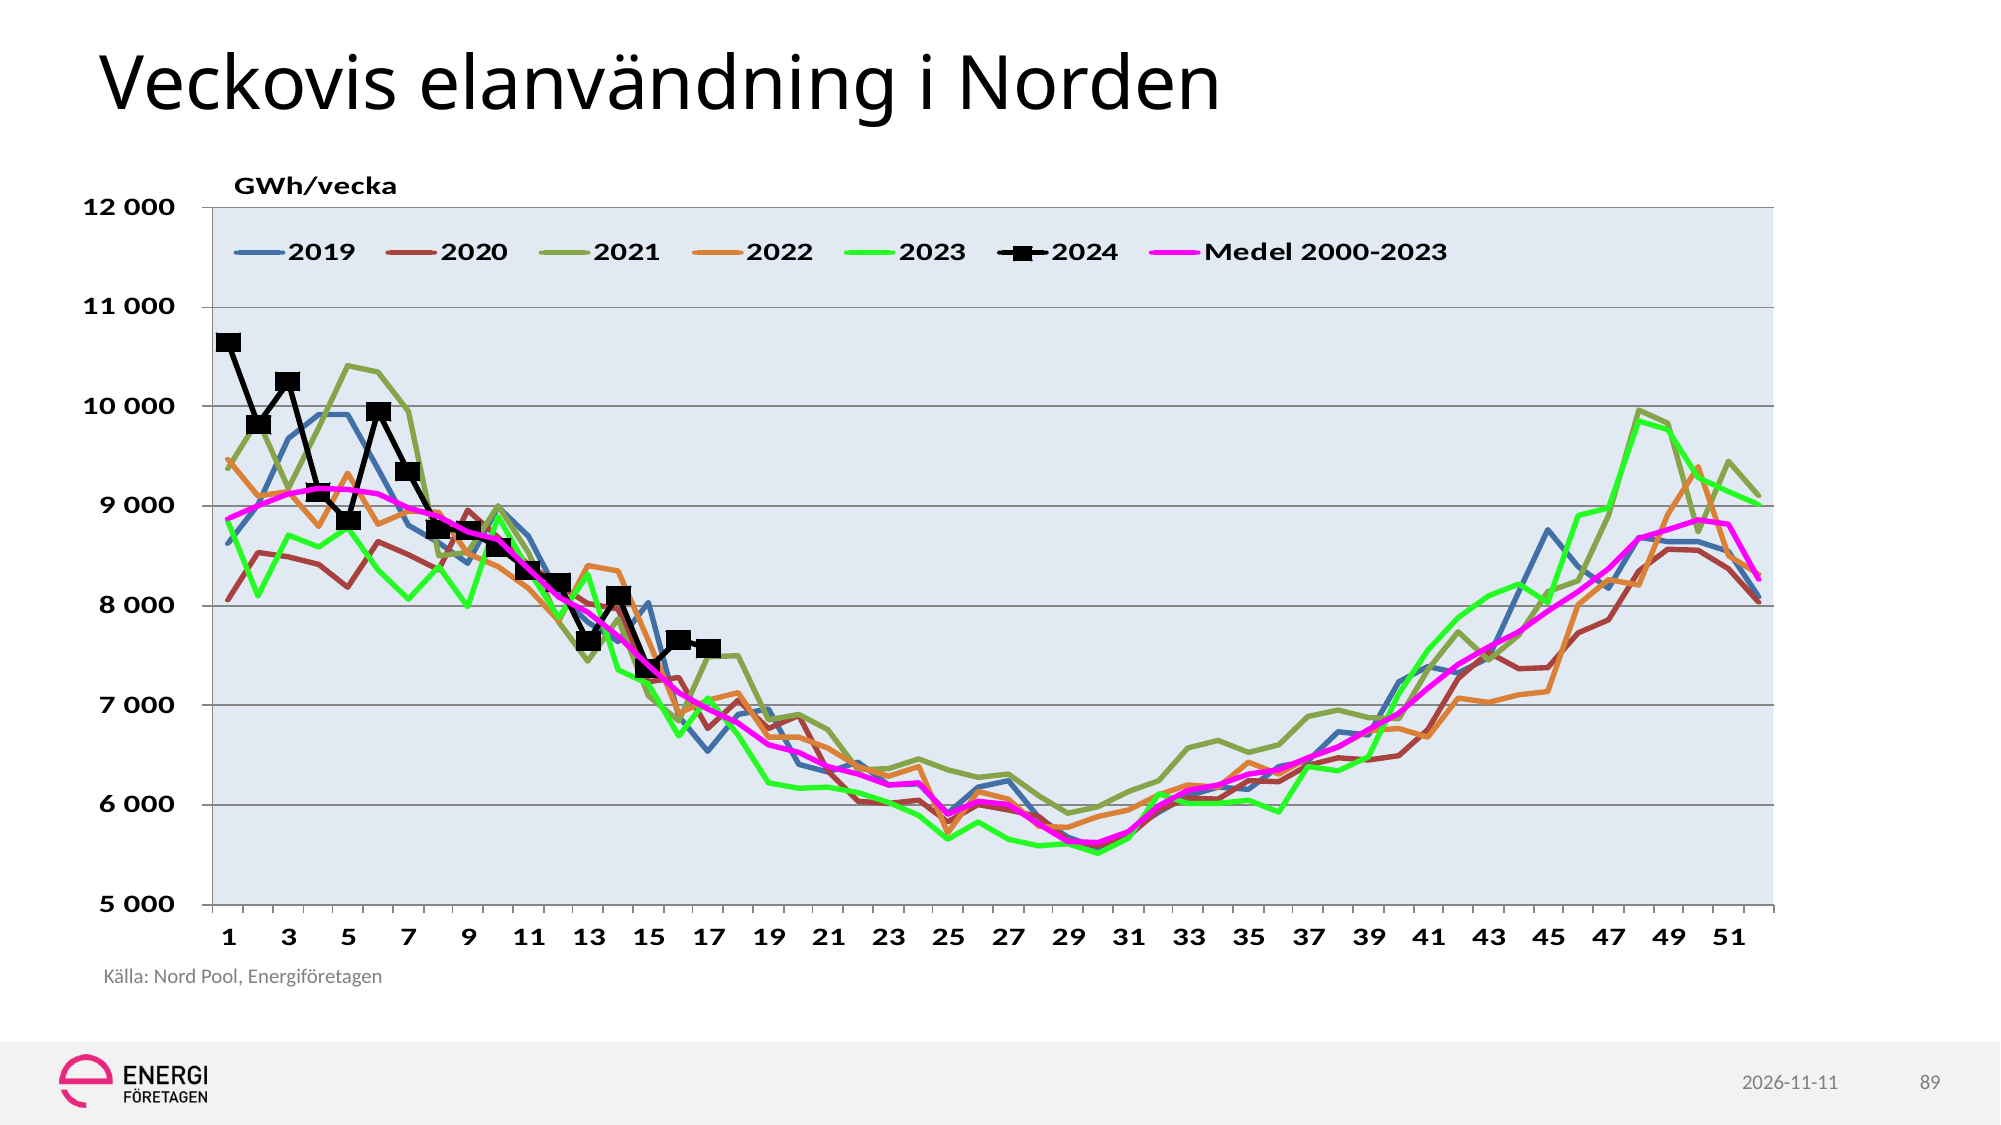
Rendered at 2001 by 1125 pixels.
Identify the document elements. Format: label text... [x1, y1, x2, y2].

picture [56, 119, 1838, 998]
slide_number 89 [1882, 1068, 1941, 1099]
picture [59, 1054, 207, 1108]
title Veckovis elanvändning i Norden [99, 23, 1900, 125]
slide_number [1742, 1068, 1854, 1099]
